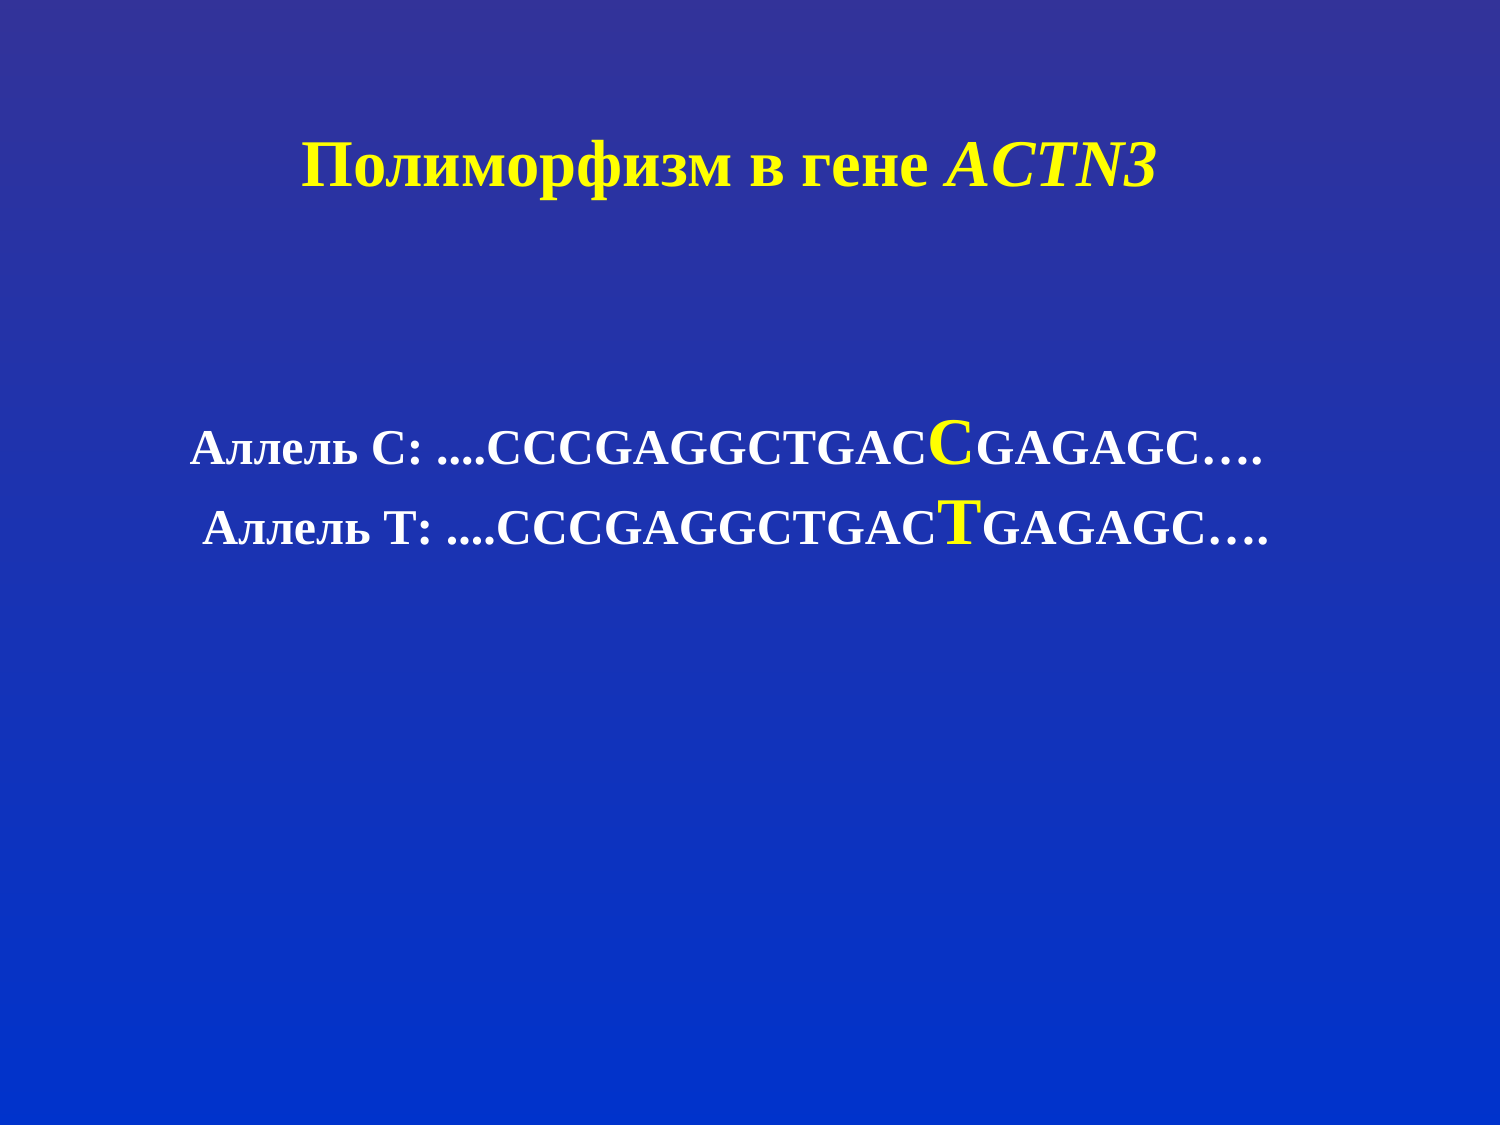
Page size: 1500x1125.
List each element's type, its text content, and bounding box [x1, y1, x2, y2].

text_box Аллель C: ....CCCGAGGCTGACCGAGAGC…. Аллель T: ....CCCGAGGCTGACTGAGAGC…. [174, 390, 1285, 566]
title Полиморфизм в гене ACTN3 [56, 89, 1403, 229]
